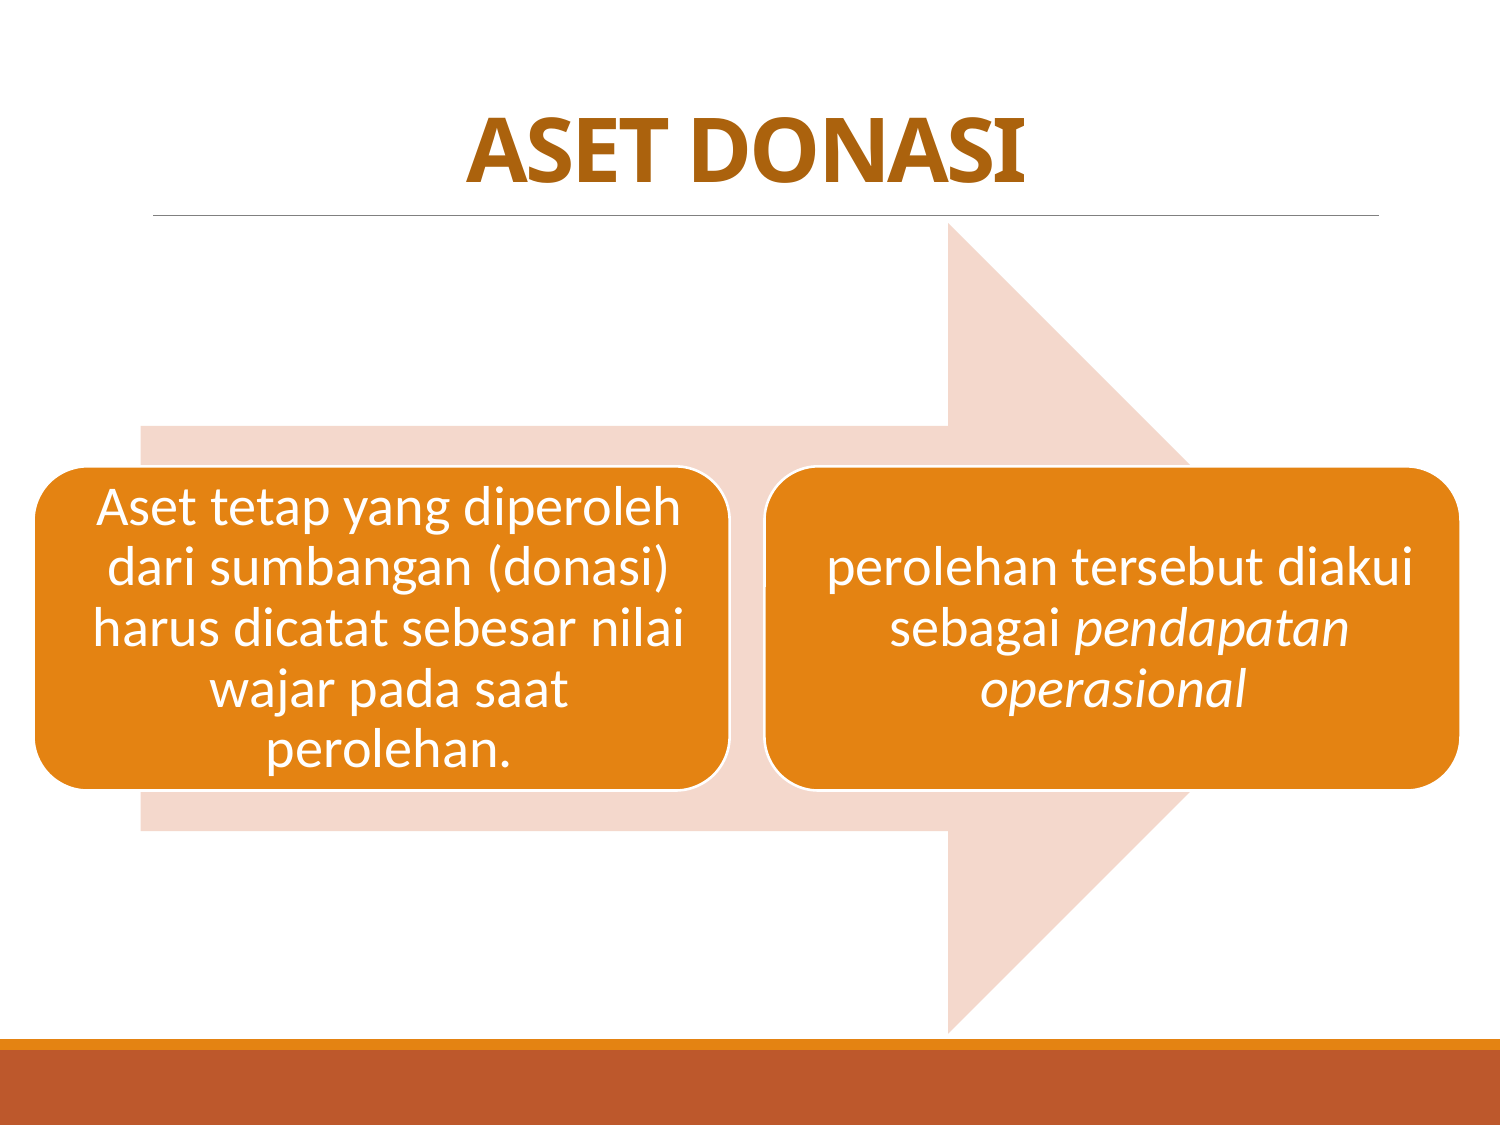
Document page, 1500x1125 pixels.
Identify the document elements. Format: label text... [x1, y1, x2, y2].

title ASET DONASI [33, 13, 1461, 209]
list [33, 222, 1461, 1035]
